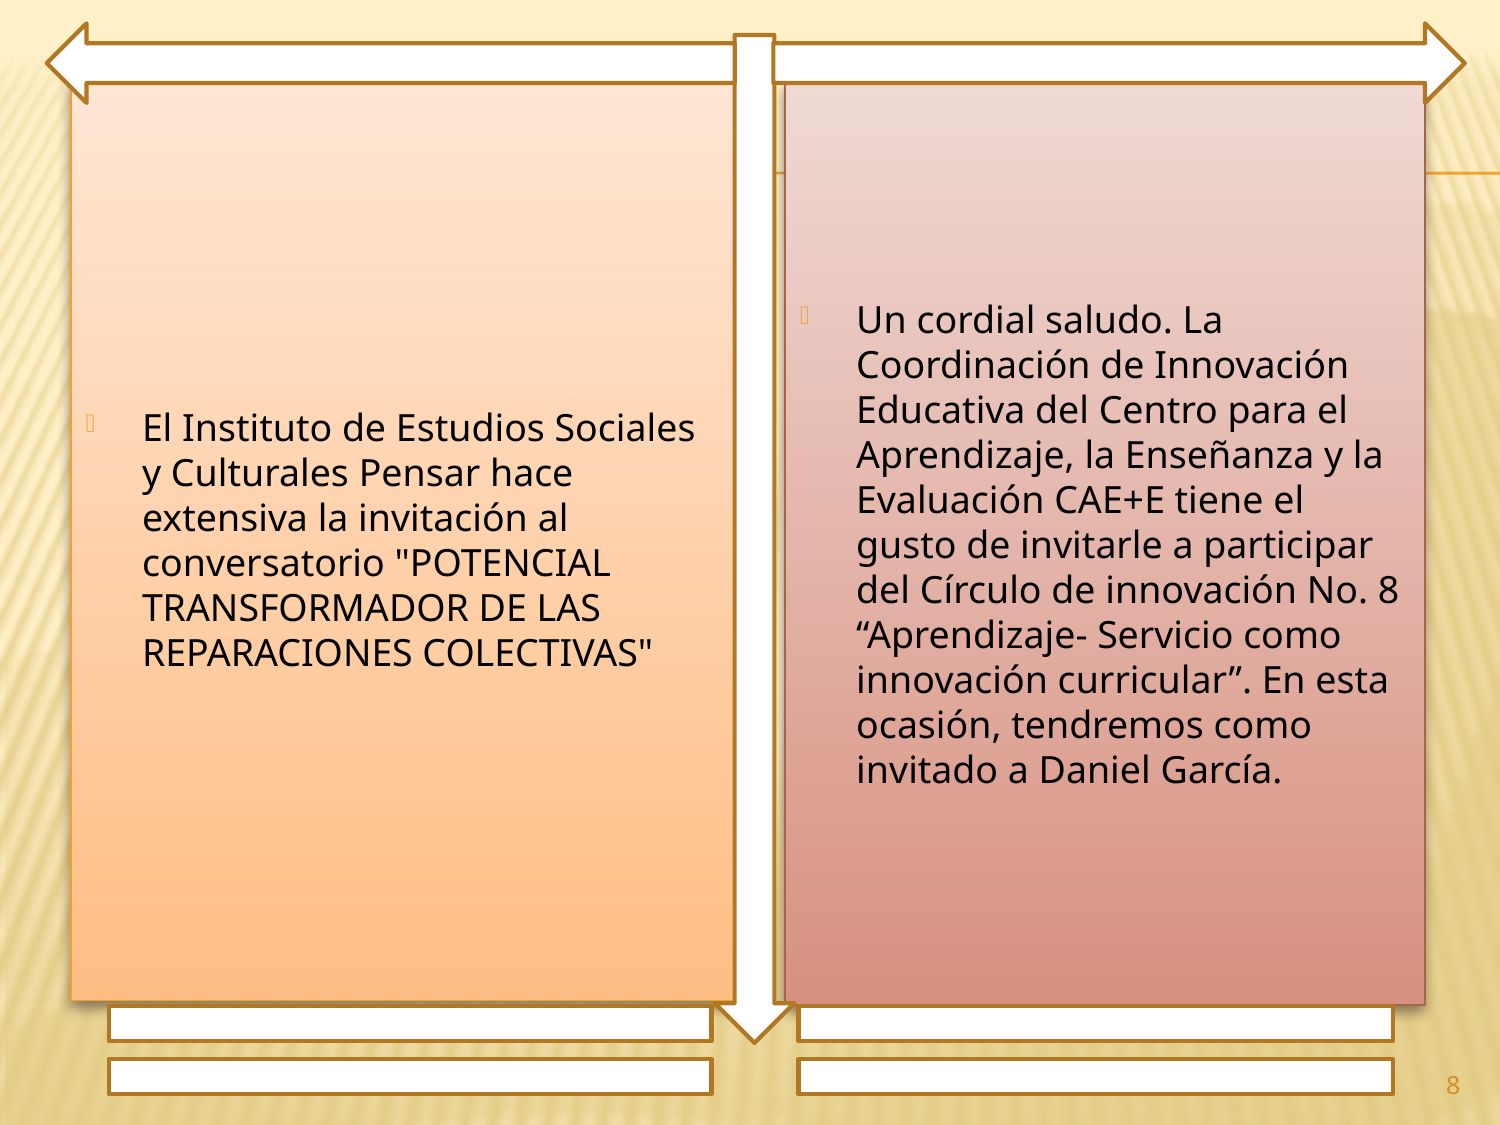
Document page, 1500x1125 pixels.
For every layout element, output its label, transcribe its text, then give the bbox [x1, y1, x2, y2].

text_box [107, 1004, 714, 1043]
text_box [44, 21, 737, 105]
text_box [107, 1057, 714, 1096]
list El Instituto de Estudios Sociales y Culturales Pensar hace extensiva la invitación al conversatorio "POTENCIAL TRANSFORMADOR DE LAS REPARACIONES COLECTIVAS" [70, 86, 732, 1001]
slide_number 8 [1350, 1062, 1475, 1103]
list Un cordial saludo. La Coordinación de Innovación Educativa del Centro para el Aprendizaje, la Enseñanza y la Evaluación CAE+E tiene el gusto de invitarle a participar del Círculo de innovación No. 8 “Aprendizaje- Servicio como innovación curricular”. En esta ocasión, tendremos como invitado a Daniel García. [784, 86, 1426, 1006]
text_box [712, 32, 797, 1046]
text_box [796, 1057, 1395, 1096]
text_box [771, 21, 1467, 105]
text_box [796, 1004, 1395, 1043]
